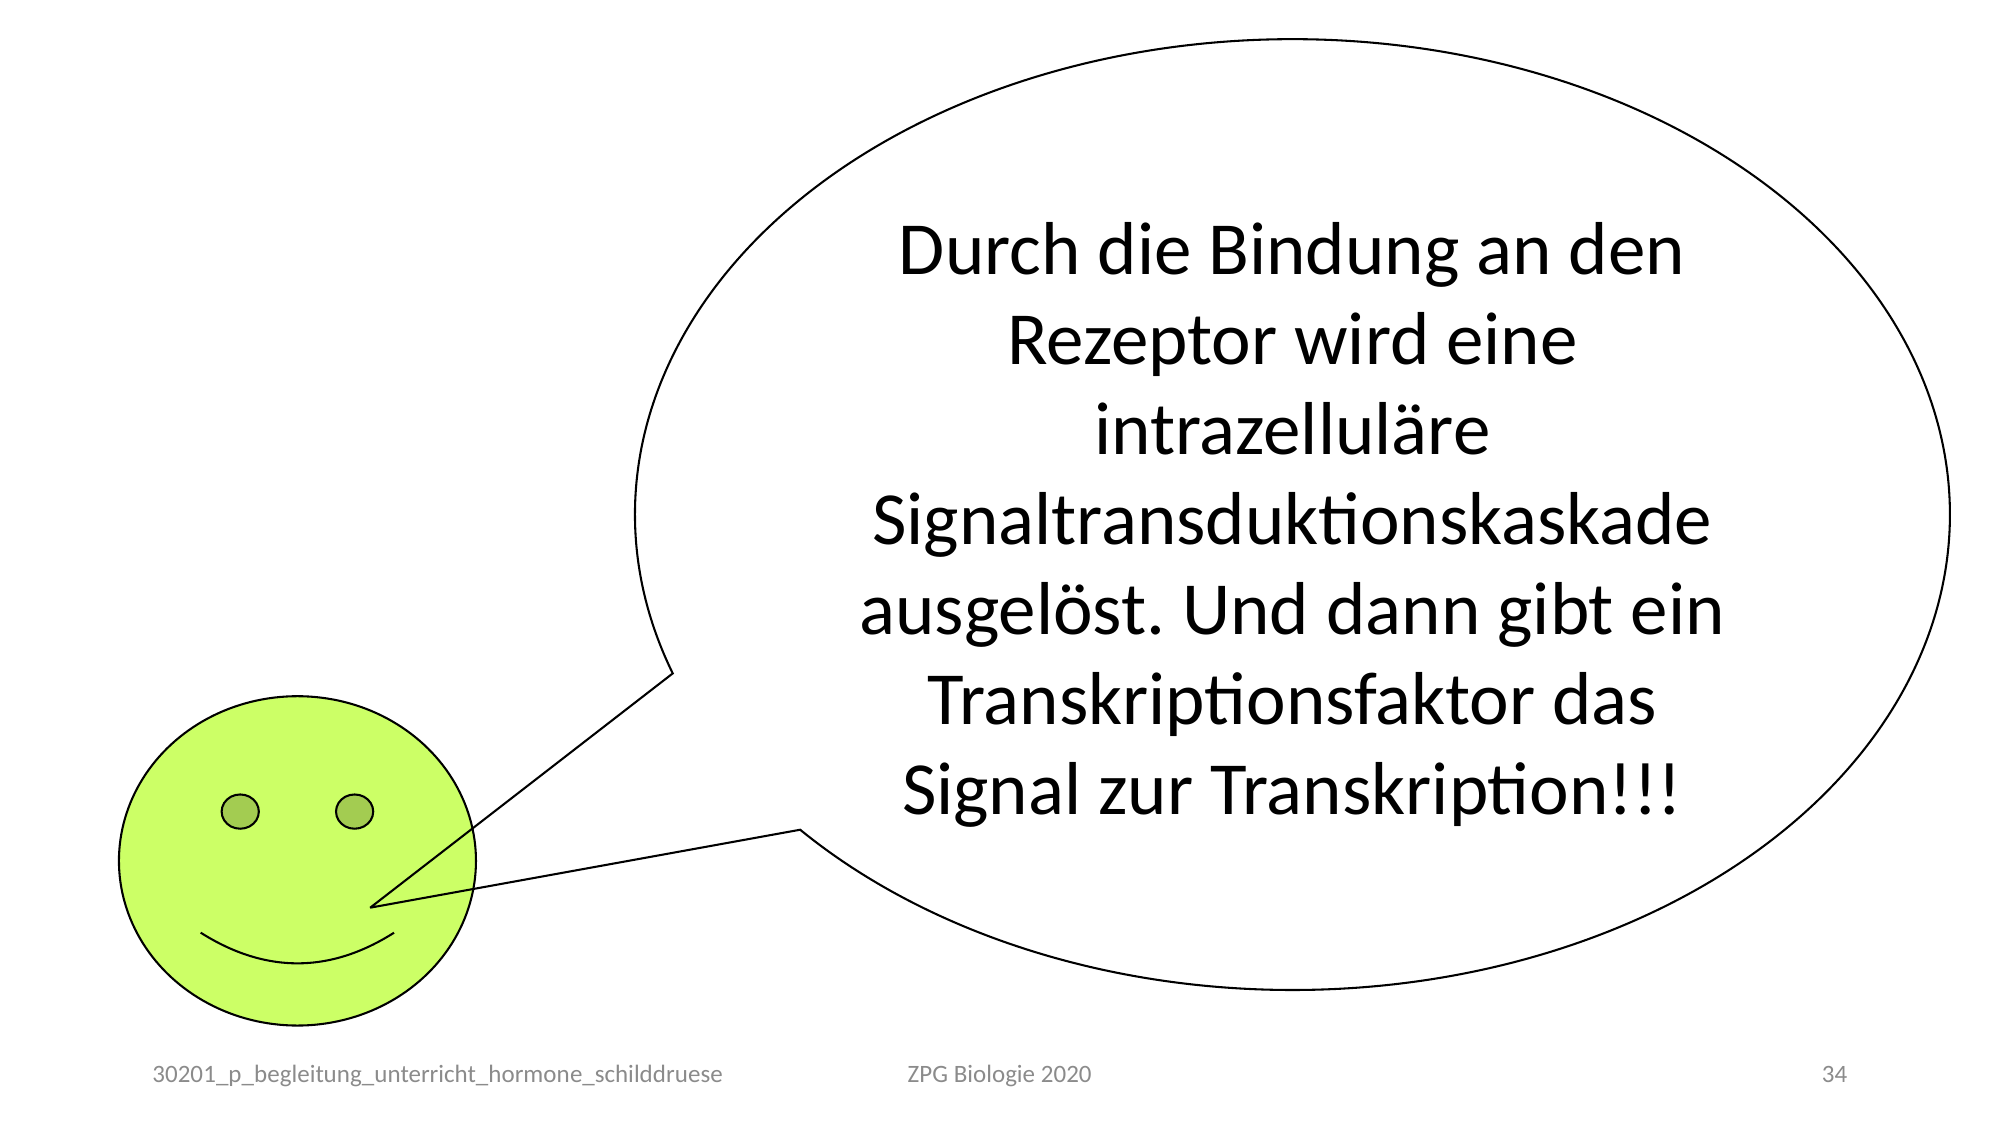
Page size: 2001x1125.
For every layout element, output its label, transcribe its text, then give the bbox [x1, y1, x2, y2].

footer ZPG Biologie 2020 [662, 1042, 1338, 1103]
slide_number 34 [1412, 1042, 1863, 1103]
text_box [117, 695, 475, 1027]
text_box Durch die Bindung an den Rezeptor wird eine intrazelluläre Signaltransduktionskaskade ausgelöst. Und dann gibt ein Transkriptionsfaktor das Signal zur Transkription!!! [369, 38, 1951, 992]
slide_number 30201_p_begleitung_unterricht_hormone_schilddruese [137, 1042, 662, 1103]
